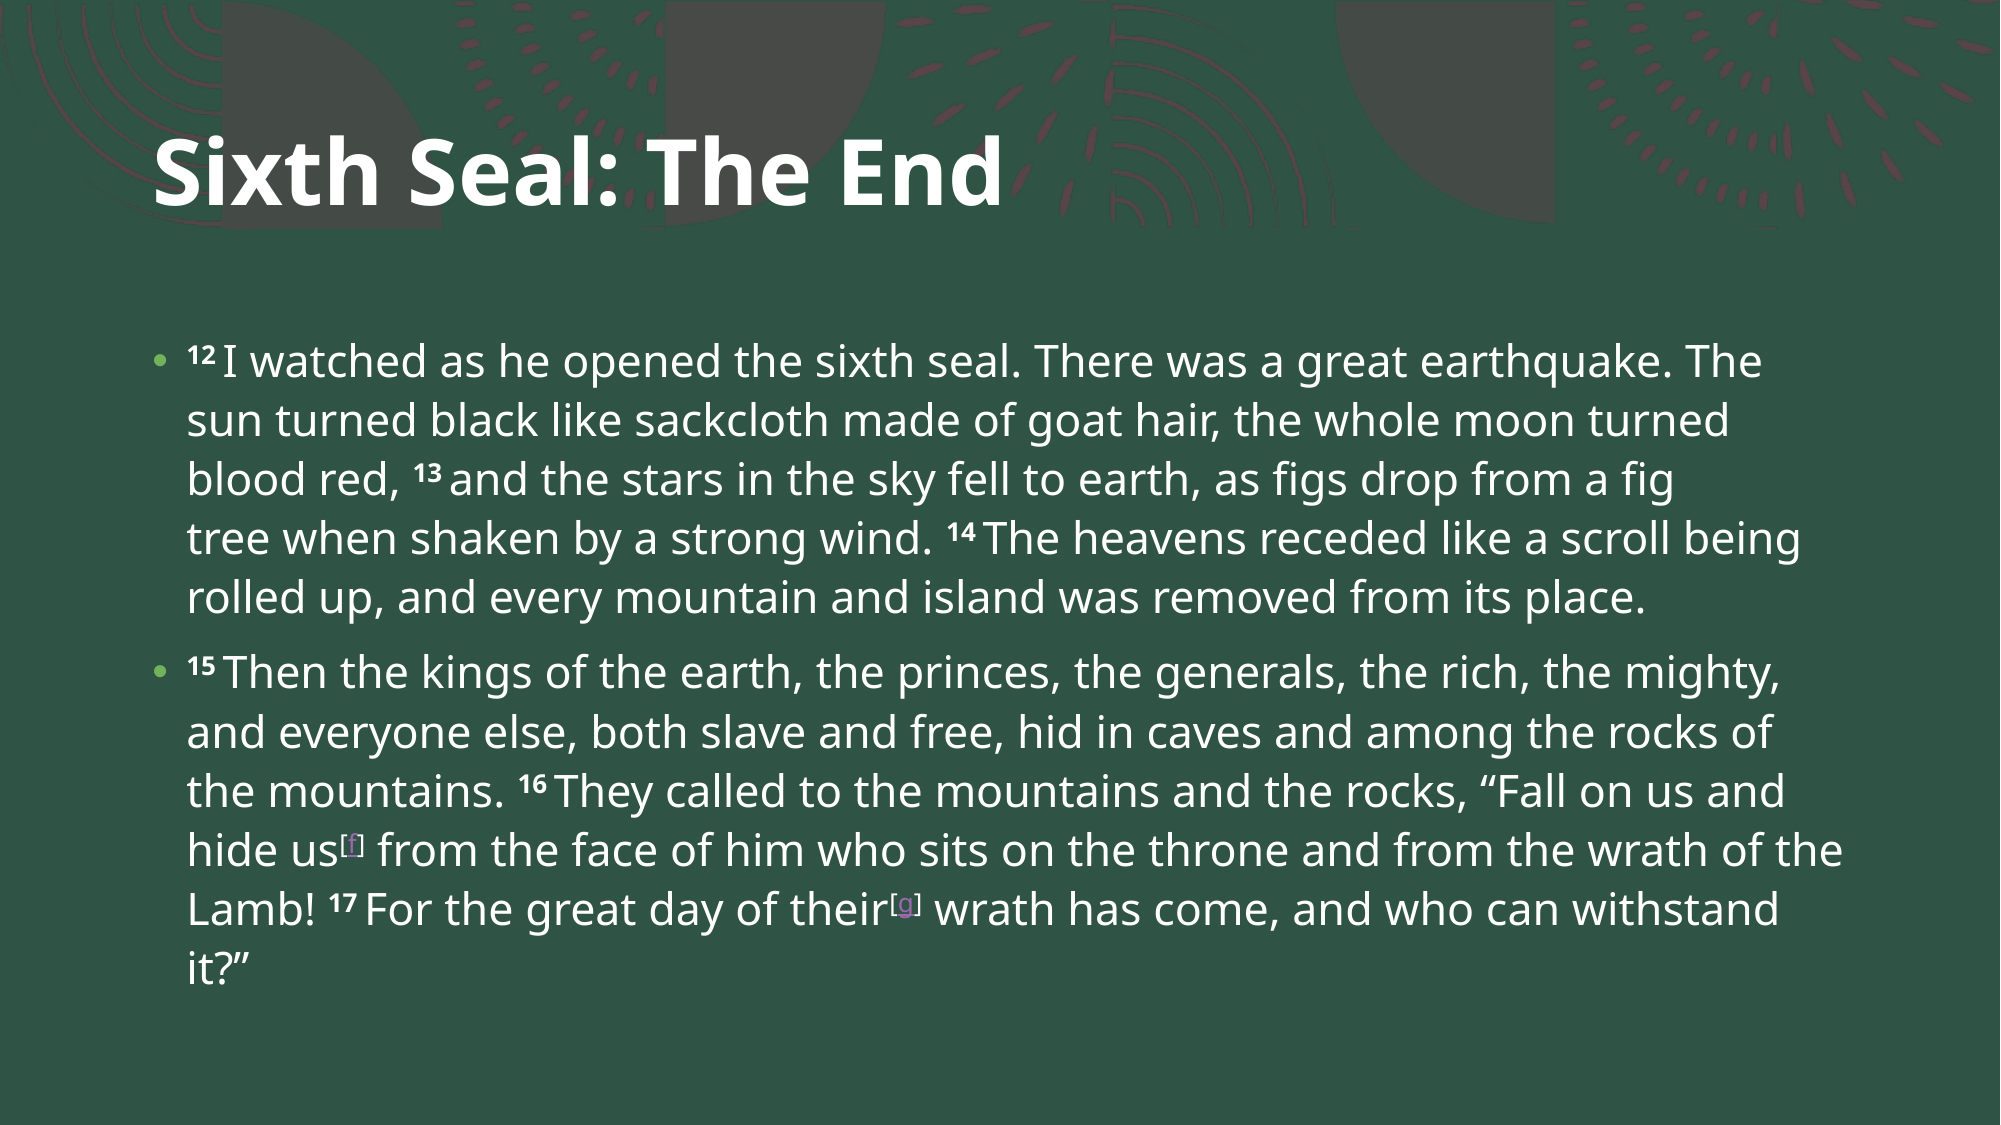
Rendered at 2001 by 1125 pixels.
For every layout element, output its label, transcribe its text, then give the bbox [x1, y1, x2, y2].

title Sixth Seal: The End [137, 60, 1863, 278]
list 12 I watched as he opened the sixth seal. There was a great earthquake. The sun turned black like sackcloth made of goat hair, the whole moon turned blood red, 13 and the stars in the sky fell to earth, as figs drop from a fig tree when shaken by a strong wind. 14 The heavens receded like a scroll being rolled up, and every mountain and island was removed from its place. 15 Then the kings of the earth, the princes, the generals, the rich, the mighty, and everyone else, both slave and free, hid in caves and among the rocks of the mountains. 16 They called to the mountains and the rocks, “Fall on us and hide us[f] from the face of him who sits on the throne and from the wrath of the Lamb! 17 For the great day of their[g] wrath has come, and who can withstand it?” [137, 319, 1863, 1009]
